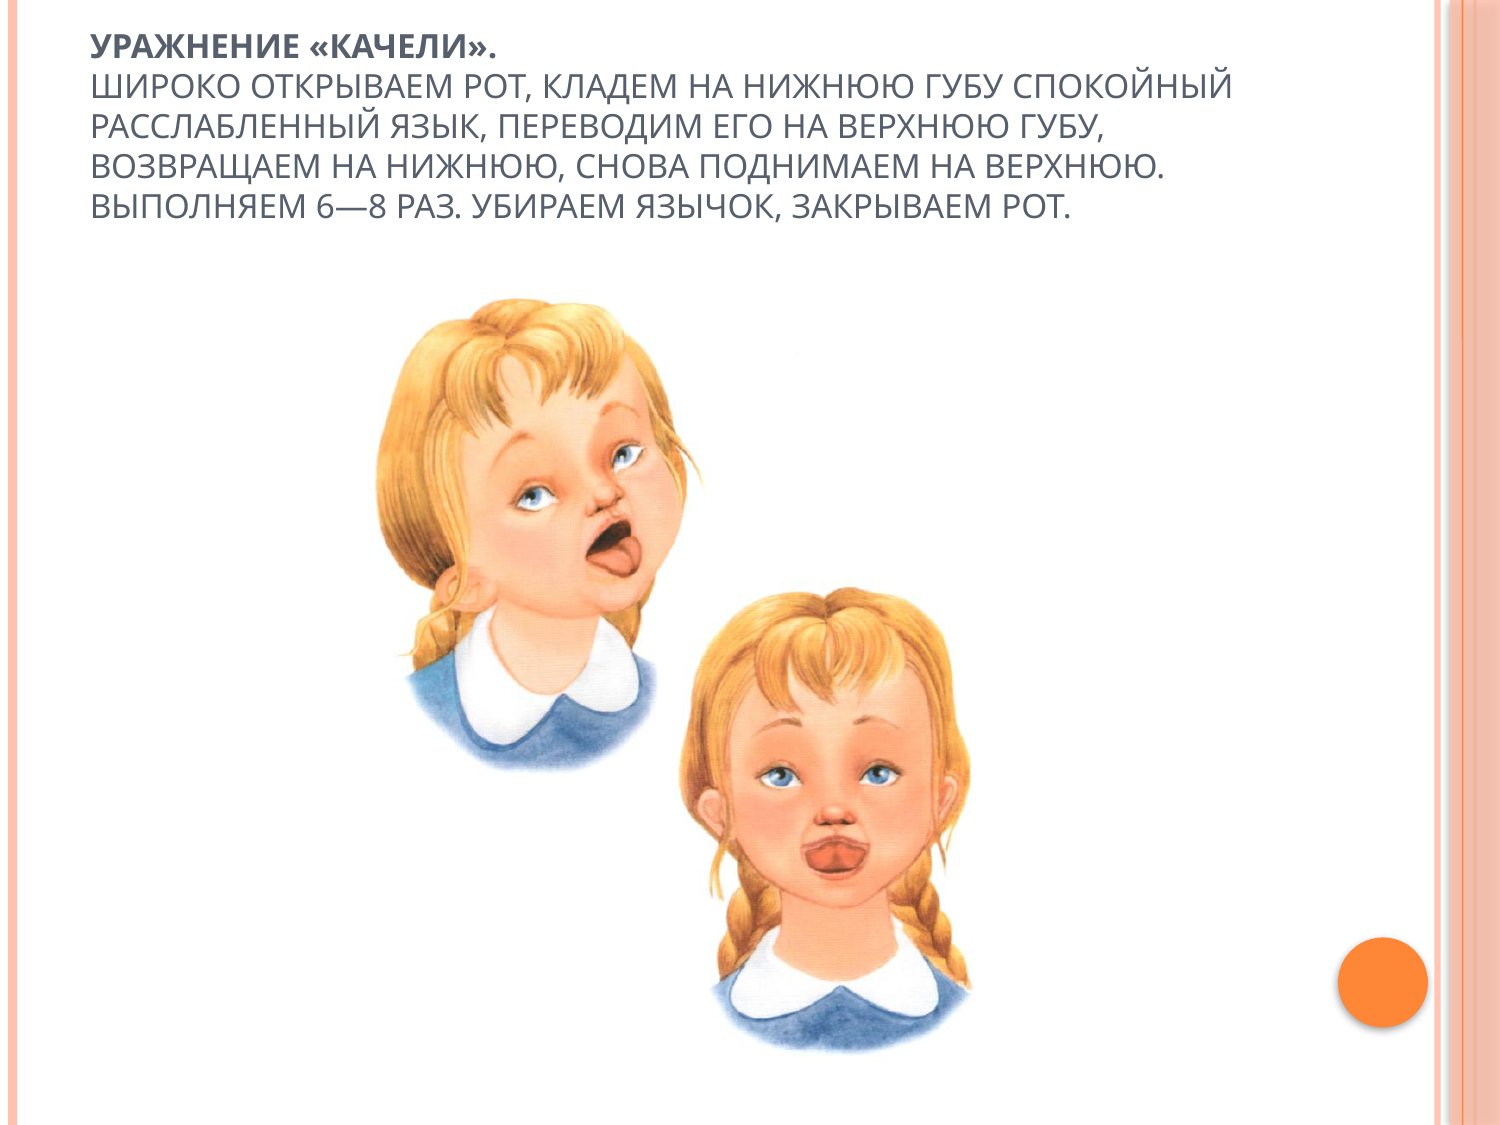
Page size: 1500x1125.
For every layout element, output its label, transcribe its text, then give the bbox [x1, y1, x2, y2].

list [310, 261, 1065, 1063]
title Уражнение «Качели». Широко открываем рот, кладем на нижнюю губу спокойный расслабленный язык, переводим его на верхнюю губу, возвращаем на нижнюю, снова поднимаем на верхнюю. Выполняем 6—8 раз. Убираем язычок, закрываем рот. [75, 45, 1300, 233]
